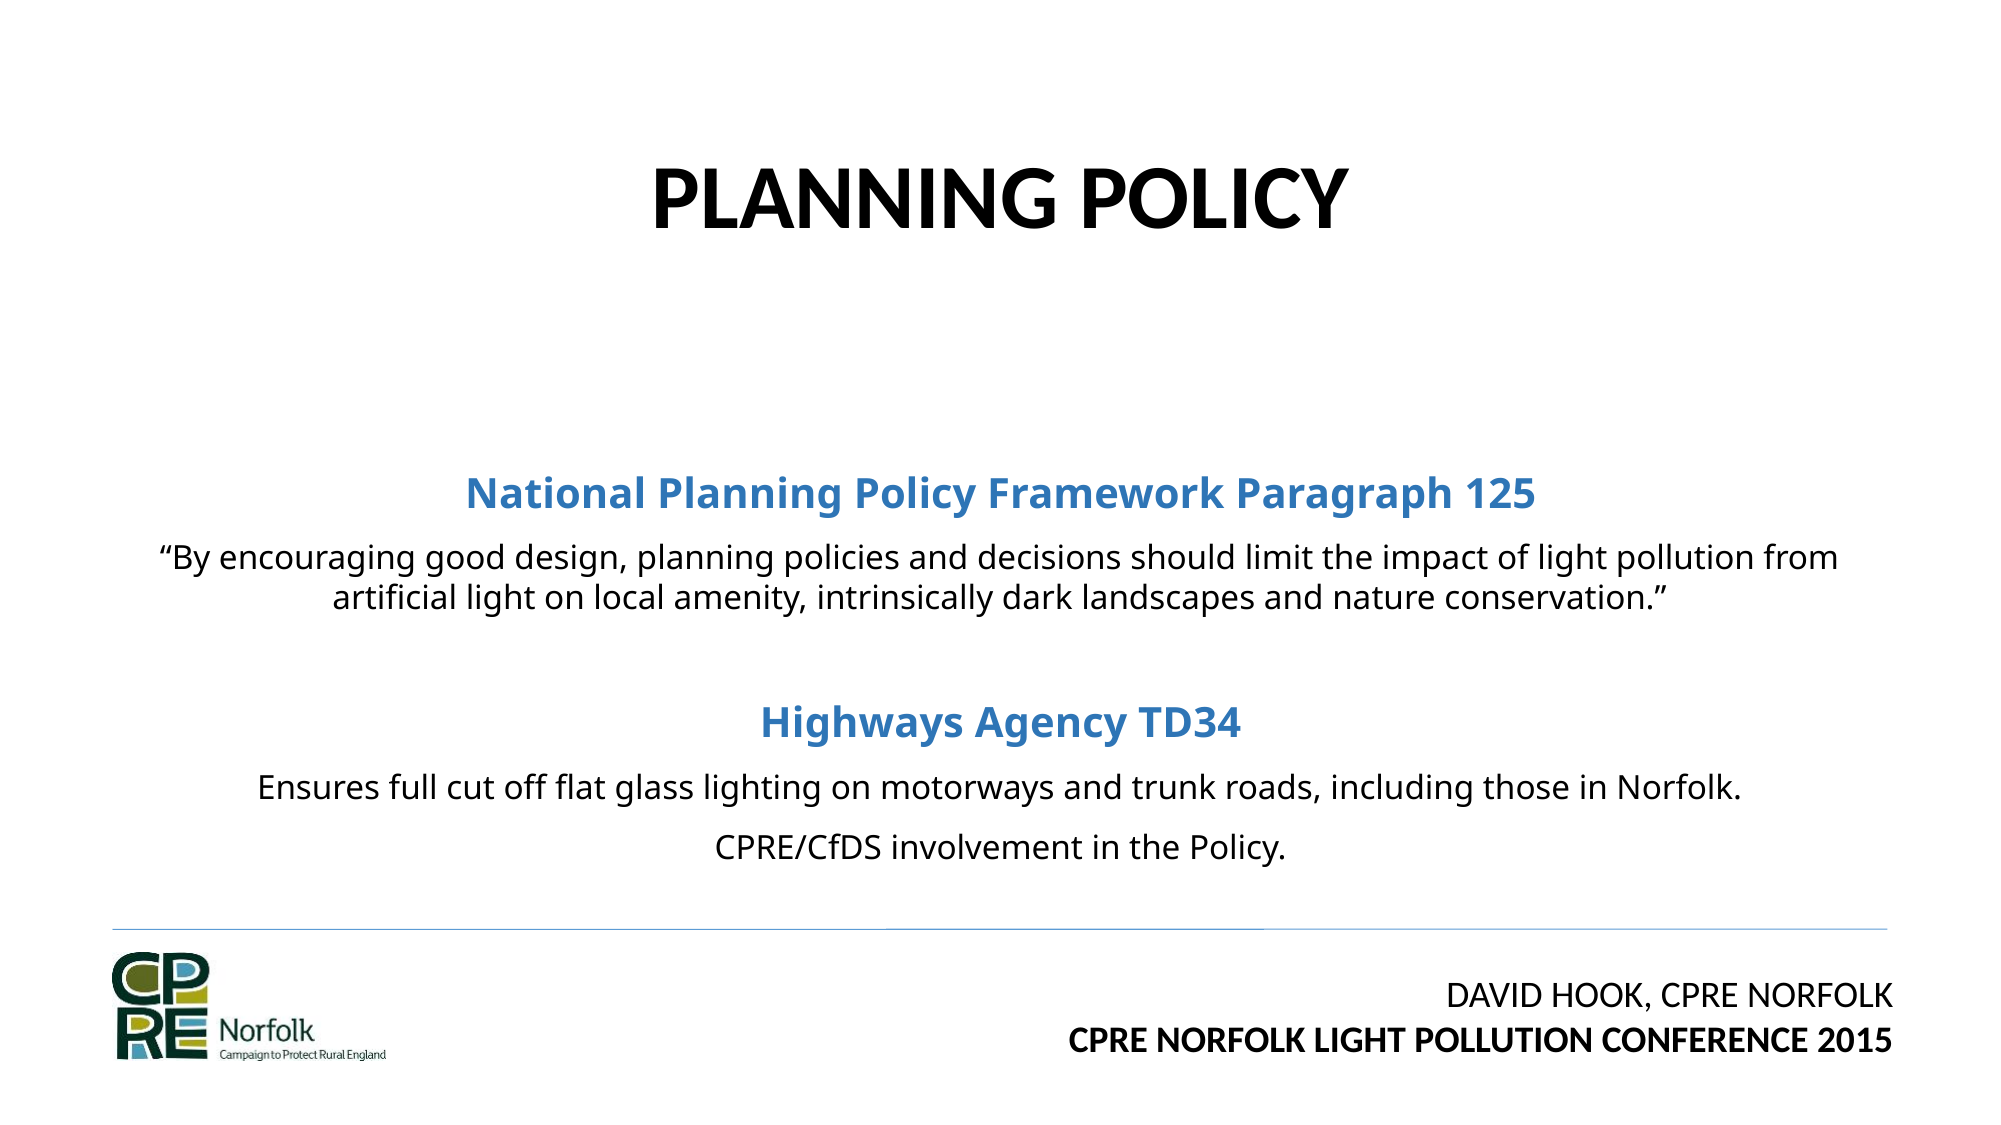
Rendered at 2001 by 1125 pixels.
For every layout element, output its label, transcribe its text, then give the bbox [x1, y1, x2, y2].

text_box DAVID HOOK, CPRE NORFOLK CPRE NORFOLK LIGHT POLLUTION CONFERENCE 2015 [433, 952, 1909, 1068]
text_box PLANNING POLICY National Planning Policy Framework Paragraph 125 “By encouraging good design, planning policies and decisions should limit the impact of light pollution from artificial light on local amenity, intrinsically dark landscapes and nature conservation.” Highways Agency TD34 Ensures full cut off flat glass lighting on motorways and trunk roads, including those in Norfolk. CPRE/CfDS involvement in the Policy. [129, 129, 1873, 874]
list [112, 952, 386, 1061]
